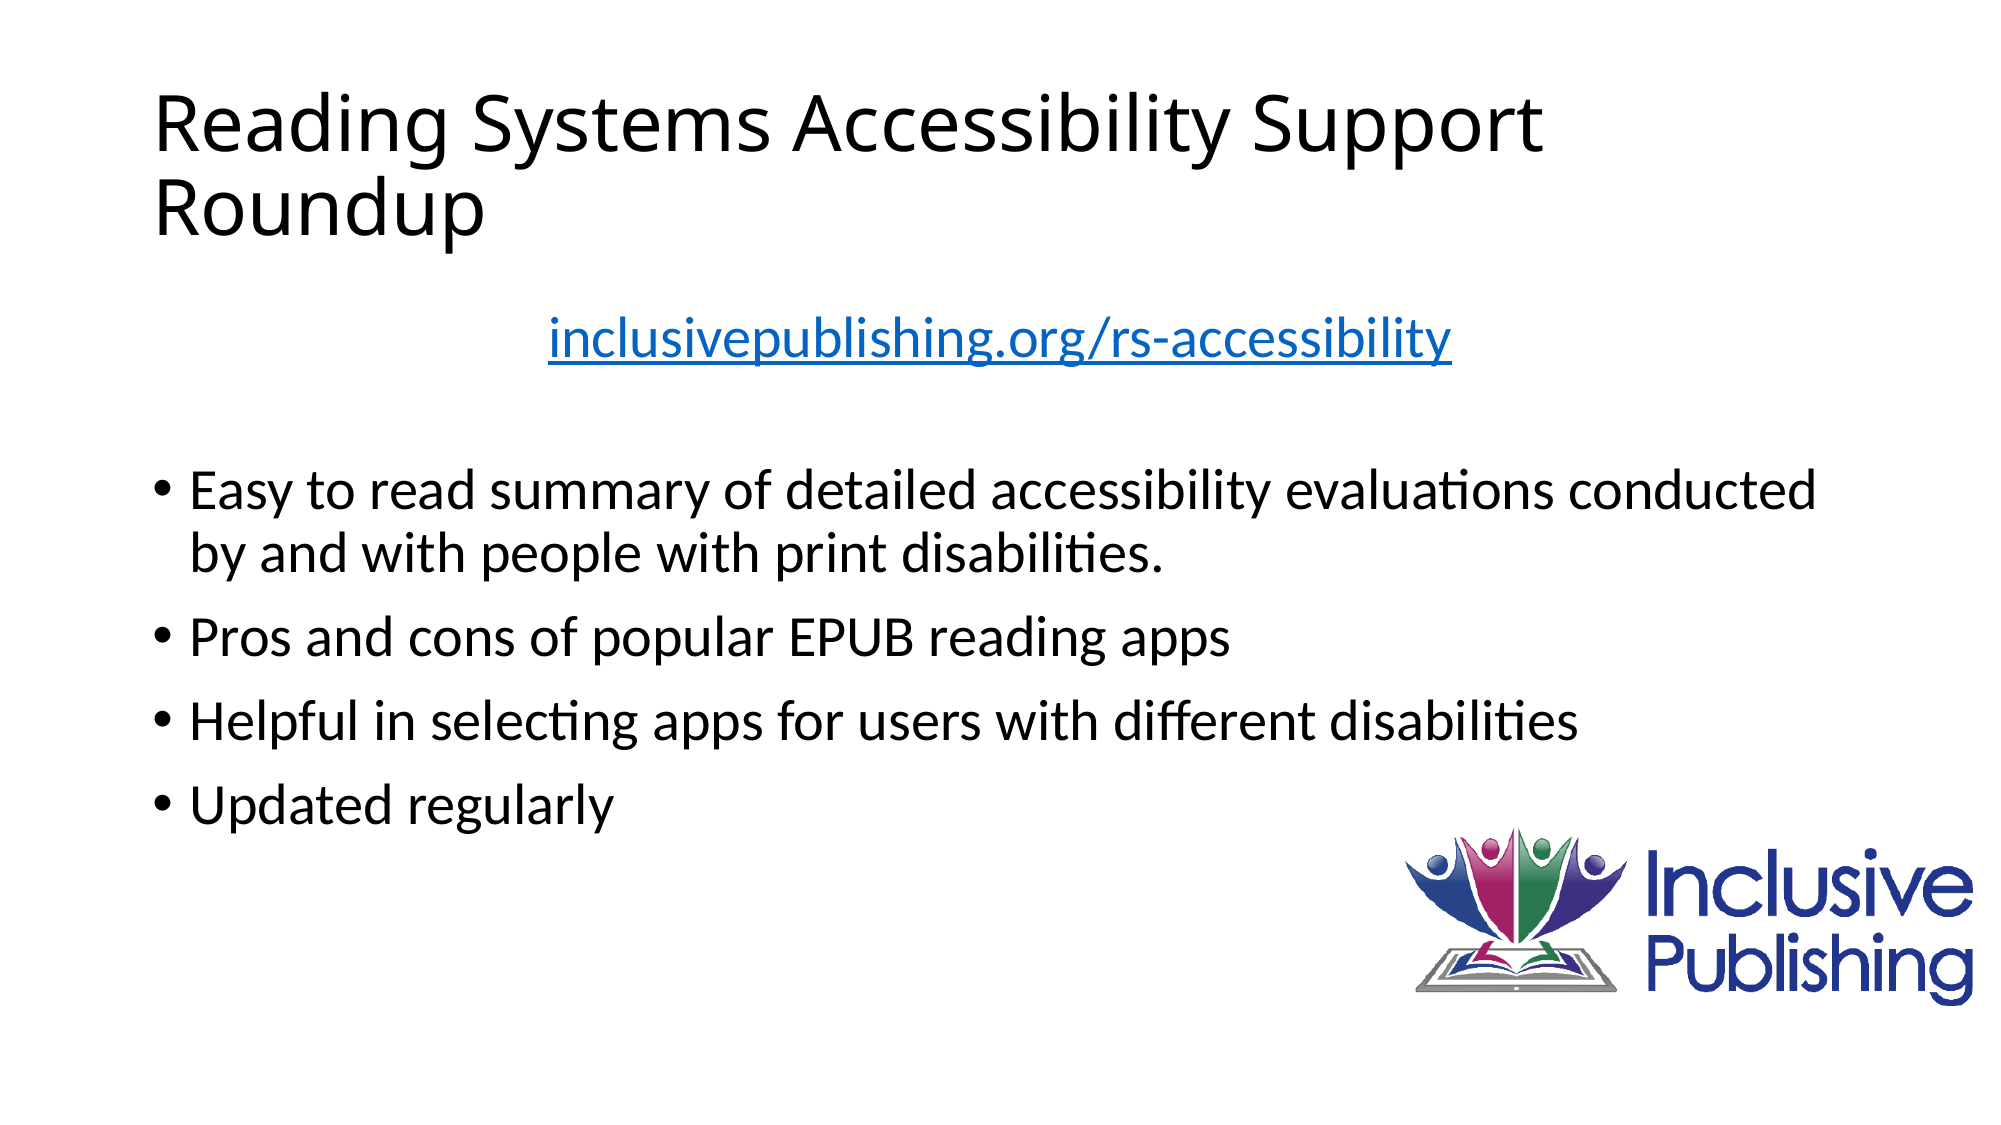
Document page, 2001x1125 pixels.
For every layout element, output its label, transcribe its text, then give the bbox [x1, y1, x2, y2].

title Reading Systems Accessibility Support Roundup [137, 59, 1863, 278]
picture [1405, 827, 1973, 1006]
list inclusivepublishing.org/rs-accessibility Easy to read summary of detailed accessibility evaluations conducted by and with people with print disabilities. Pros and cons of popular EPUB reading apps Helpful in selecting apps for users with different disabilities Updated regularly [137, 299, 1863, 1014]
